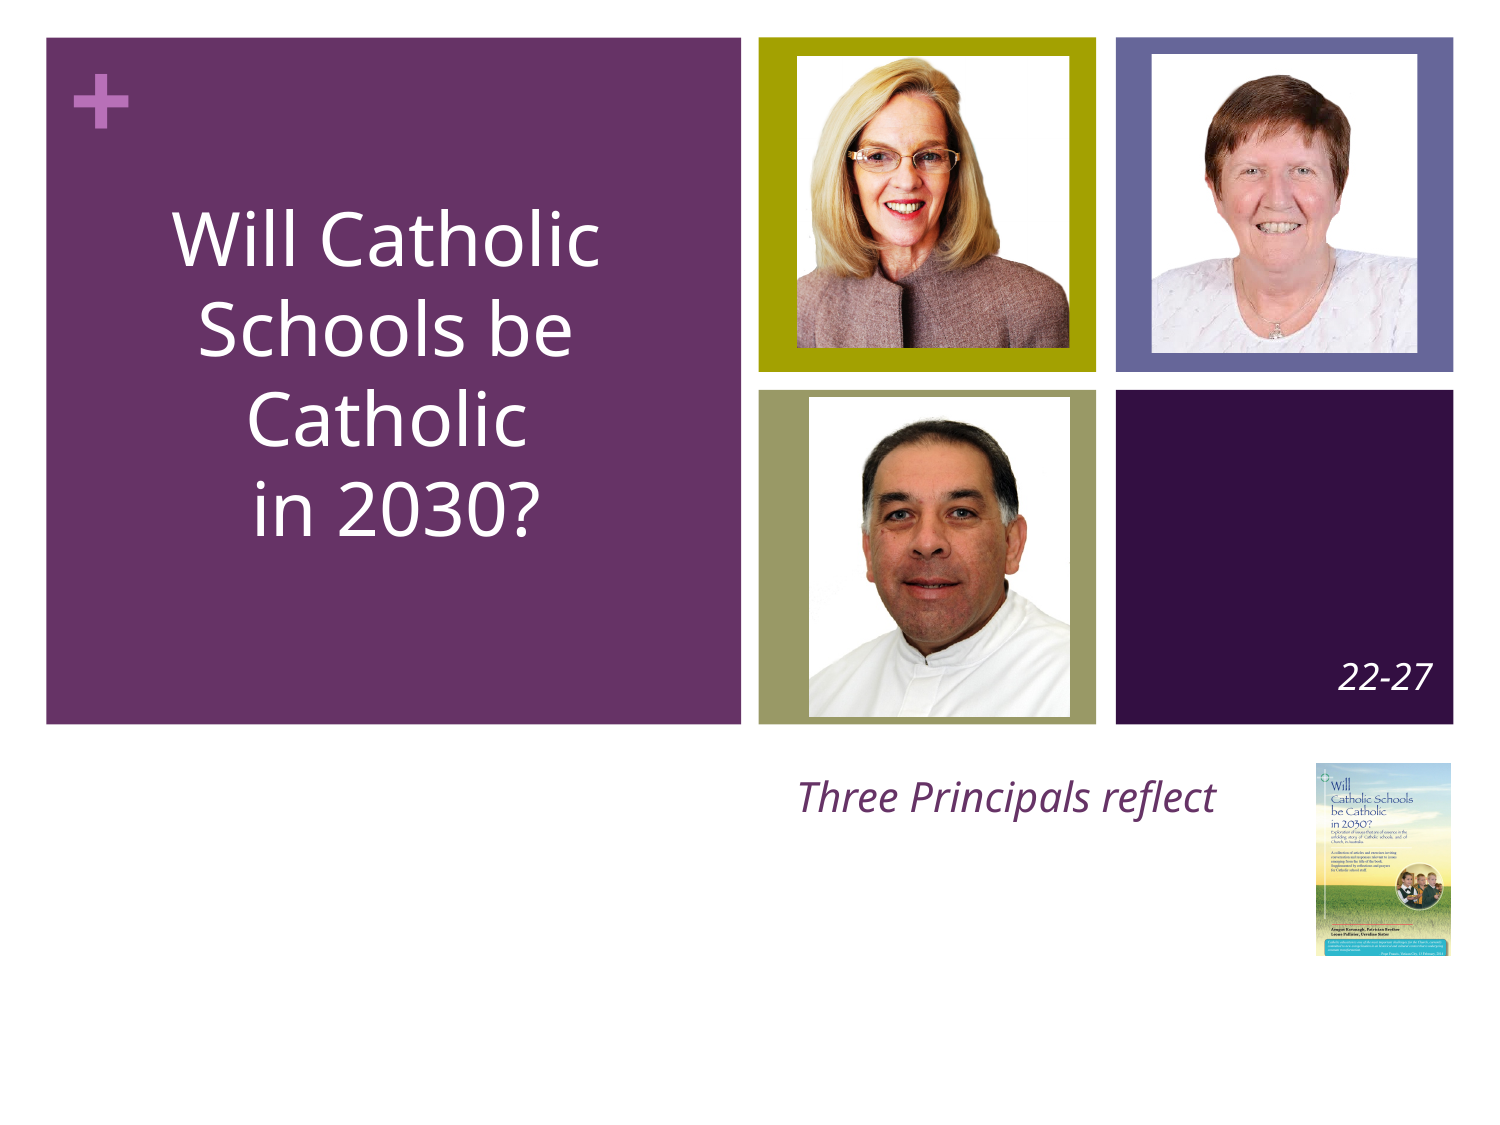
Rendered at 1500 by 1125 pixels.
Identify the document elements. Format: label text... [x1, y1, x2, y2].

title Three Principals reflect [748, 763, 1310, 917]
subtitle 22-27 [785, 645, 1448, 768]
picture [808, 396, 1071, 717]
picture [1151, 53, 1418, 353]
text_box Will Catholic Schools be Catholic in 2030? [156, 184, 636, 560]
picture [1316, 762, 1452, 956]
picture [796, 42, 1070, 349]
